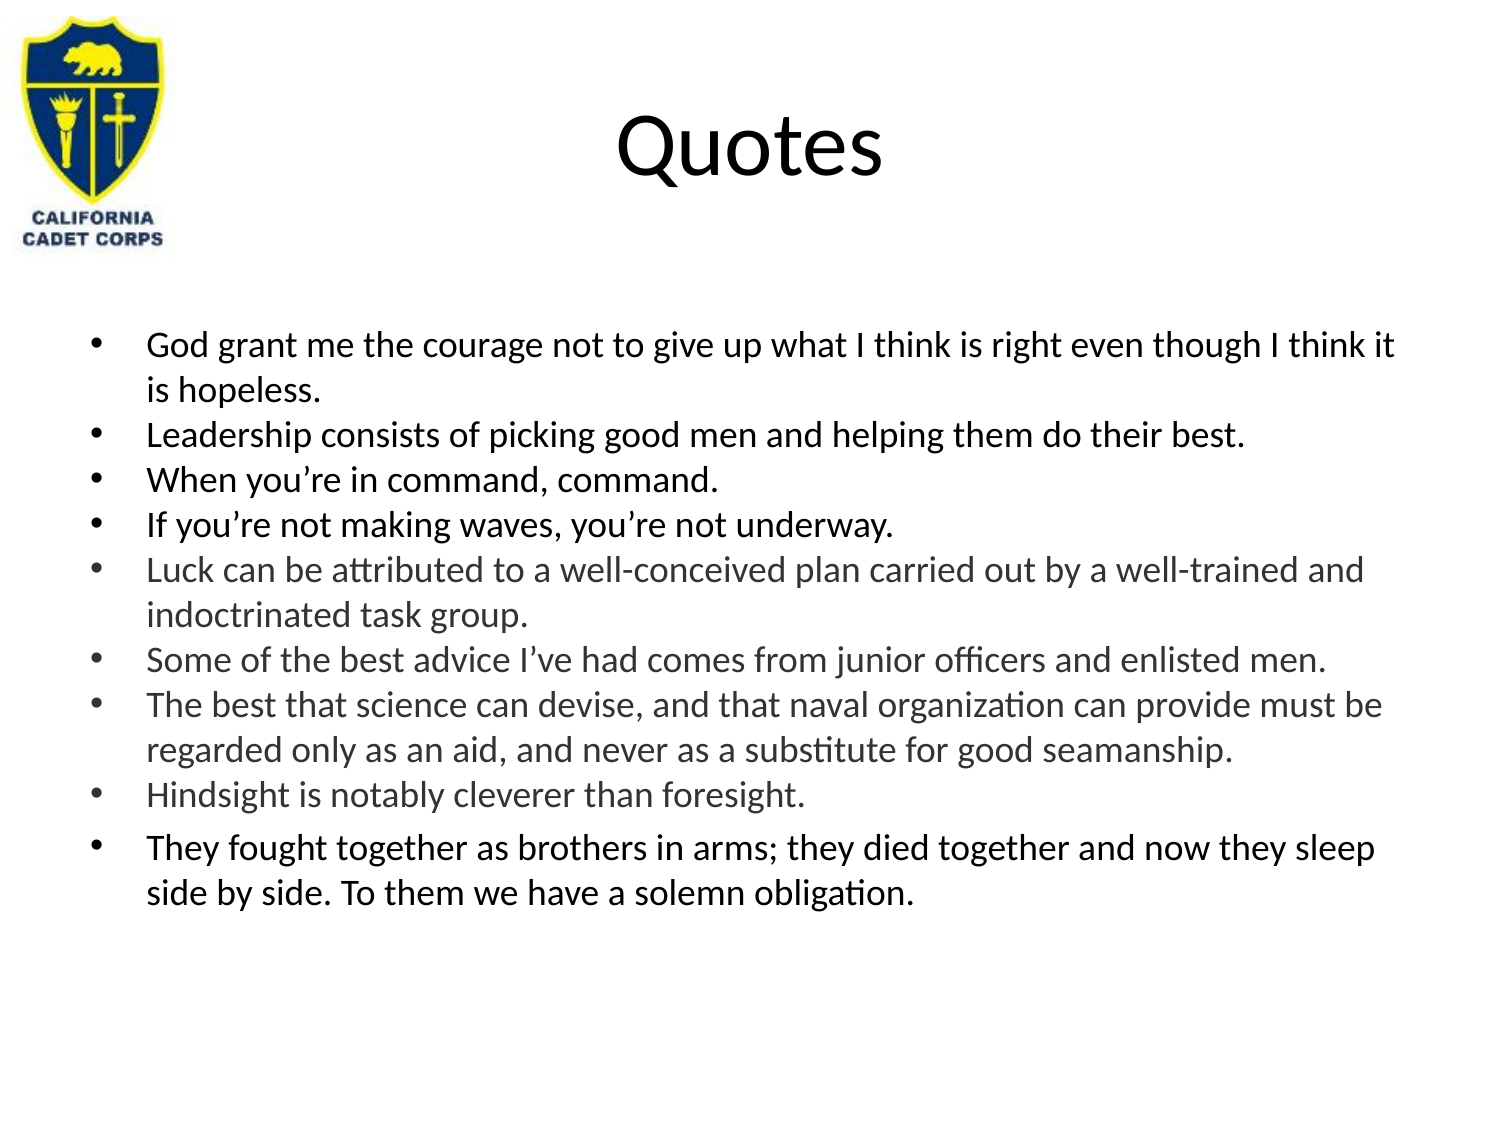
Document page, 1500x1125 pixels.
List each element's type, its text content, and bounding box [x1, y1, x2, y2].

picture [0, 16, 186, 261]
list God grant me the courage not to give up what I think is right even though I think it is hopeless. Leadership consists of picking good men and helping them do their best. When you’re in command, command. If you’re not making waves, you’re not underway. Luck can be attributed to a well-conceived plan carried out by a well-trained and indoctrinated task group. Some of the best advice I’ve had comes from junior officers and enlisted men. The best that science can devise, and that naval organization can provide must be regarded only as an aid, and never as a substitute for good seamanship. Hindsight is notably cleverer than foresight. They fought together as brothers in arms; they died together and now they sleep side by side. To them we have a solemn obligation. [75, 312, 1425, 1005]
title Quotes [162, 45, 1338, 233]
